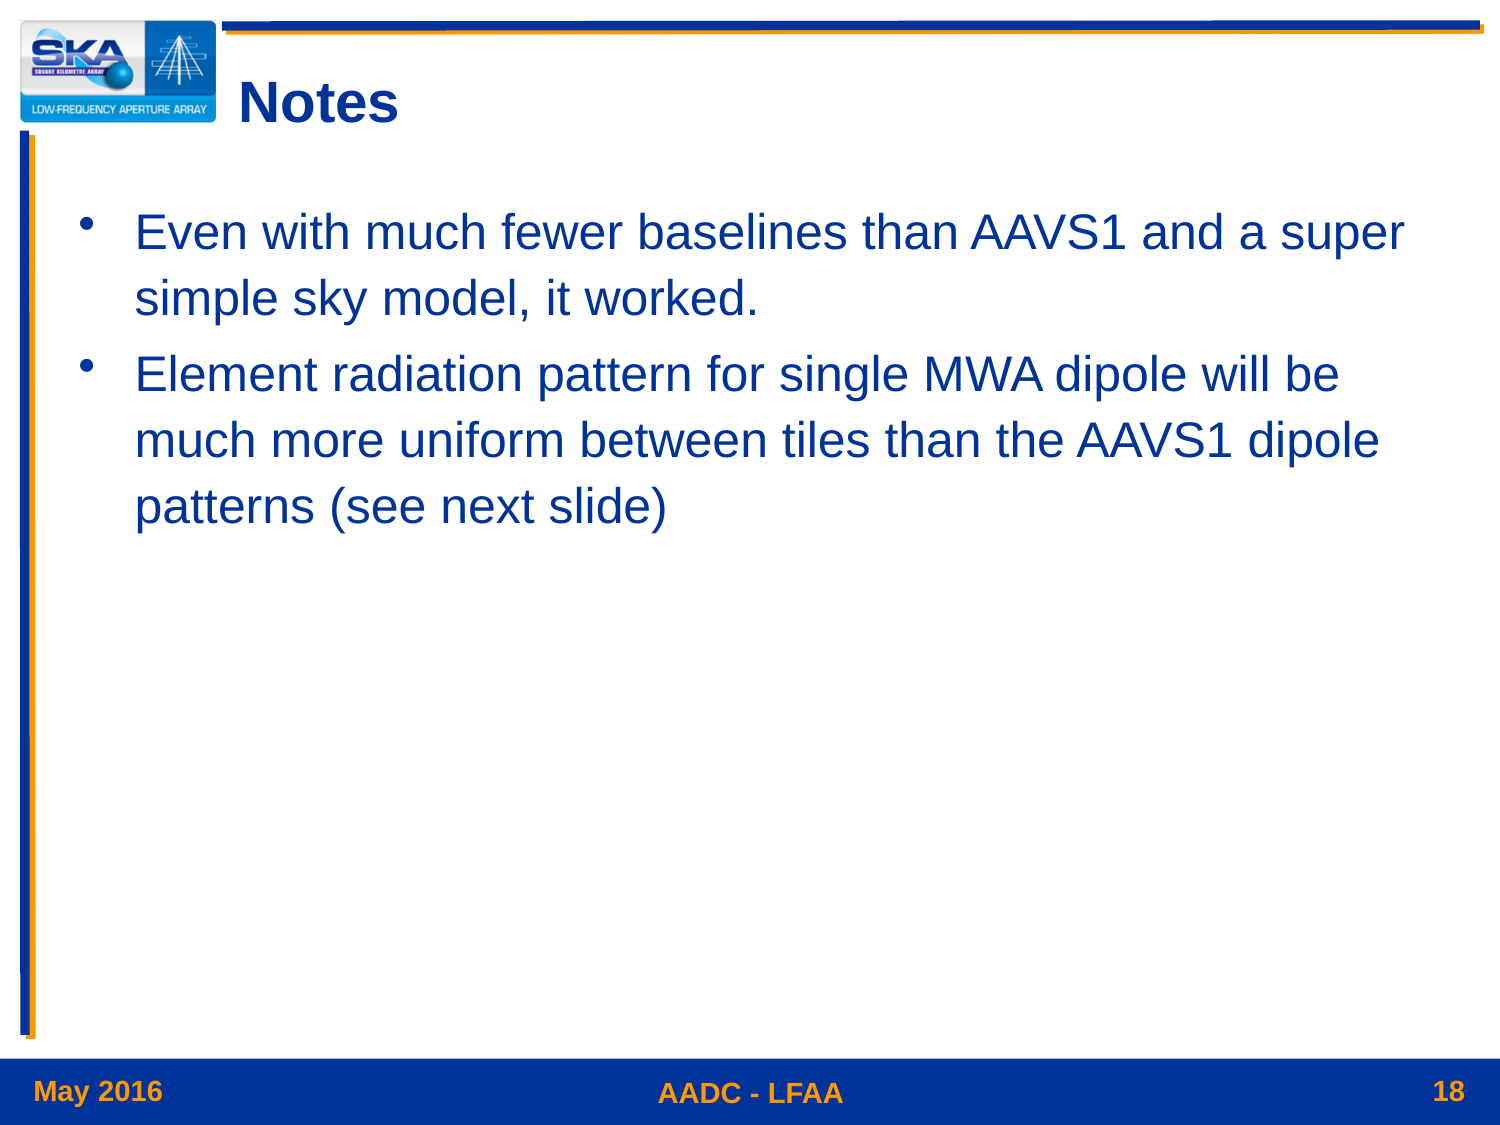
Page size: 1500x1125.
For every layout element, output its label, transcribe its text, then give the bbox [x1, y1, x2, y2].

picture [43, 106, 54, 113]
list Even with much fewer baselines than AAVS1 and a super simple sky model, it worked. Element radiation pattern for single MWA dipole will be much more uniform between tiles than the AAVS1 dipole patterns (see next slide) [63, 185, 1488, 1036]
picture [18, 20, 216, 123]
picture [87, 106, 105, 113]
title Notes [223, 33, 1485, 166]
picture [56, 106, 84, 113]
picture [156, 106, 169, 113]
picture [33, 106, 39, 113]
picture [120, 106, 127, 113]
picture [175, 106, 200, 113]
picture [131, 106, 144, 113]
